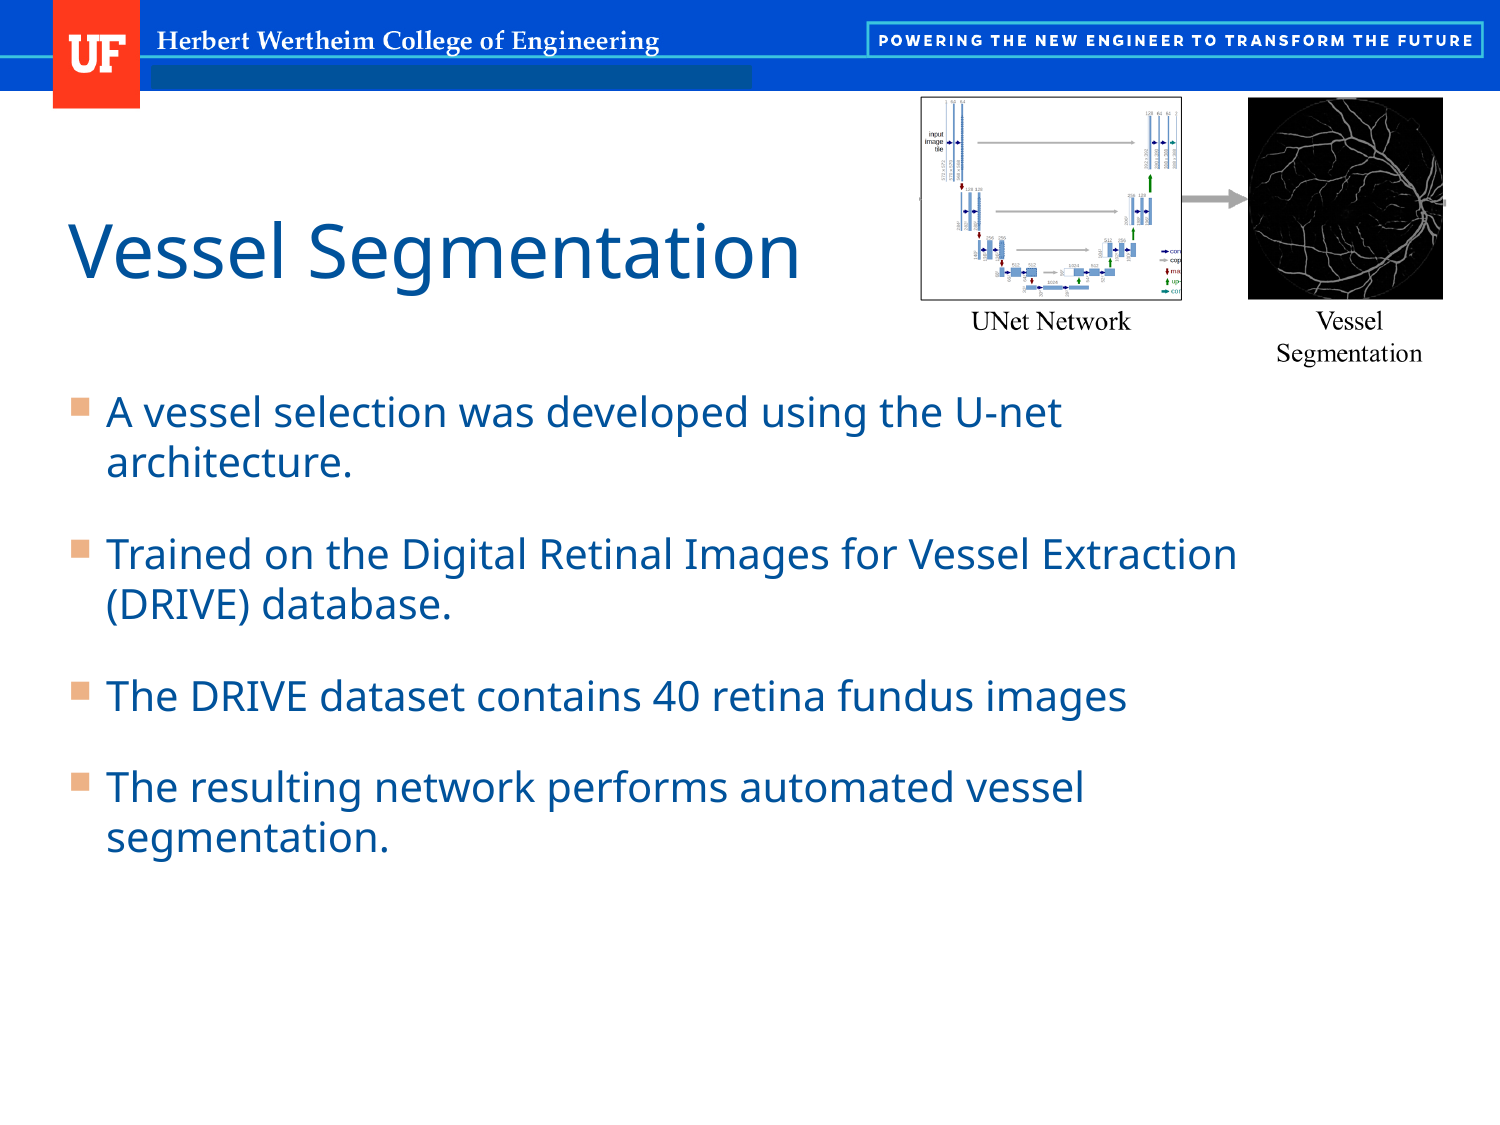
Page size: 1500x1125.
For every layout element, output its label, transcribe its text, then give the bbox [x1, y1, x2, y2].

list A vessel selection was developed using the U-net architecture. Trained on the Digital Retinal Images for Vessel Extraction (DRIVE) database. The DRIVE dataset contains 40 retina fundus images The resulting network performs automated vessel segmentation. [53, 378, 1294, 1051]
title Vessel Segmentation [53, 195, 911, 378]
picture [0, 0, 1500, 380]
